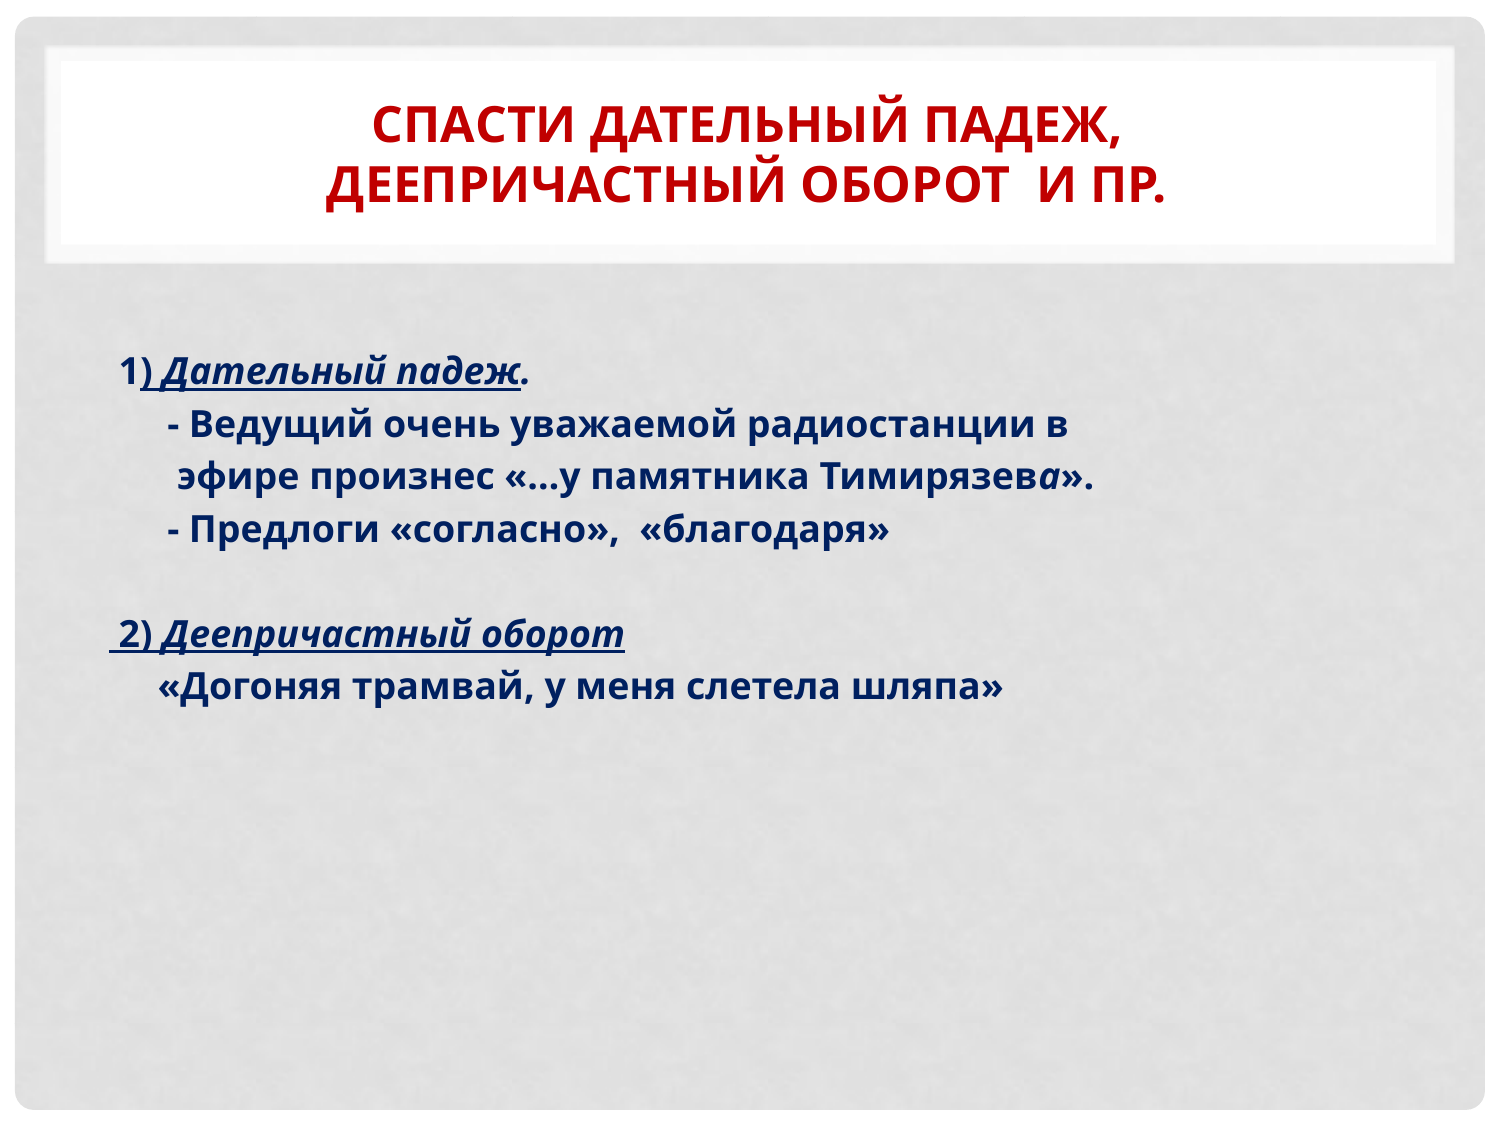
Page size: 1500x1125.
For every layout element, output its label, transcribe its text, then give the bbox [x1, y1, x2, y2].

list 1) Дательный падеж. - Ведущий очень уважаемой радиостанции в эфире произнес «…у памятника Тимирязева». - Предлоги «согласно», «благодаря» 2) Деепричастный оборот «Догоняя трамвай, у меня слетела шляпа» [75, 287, 1425, 1005]
title Спасти дательный падеж, деепричастный оборот и пр. [69, 66, 1425, 238]
